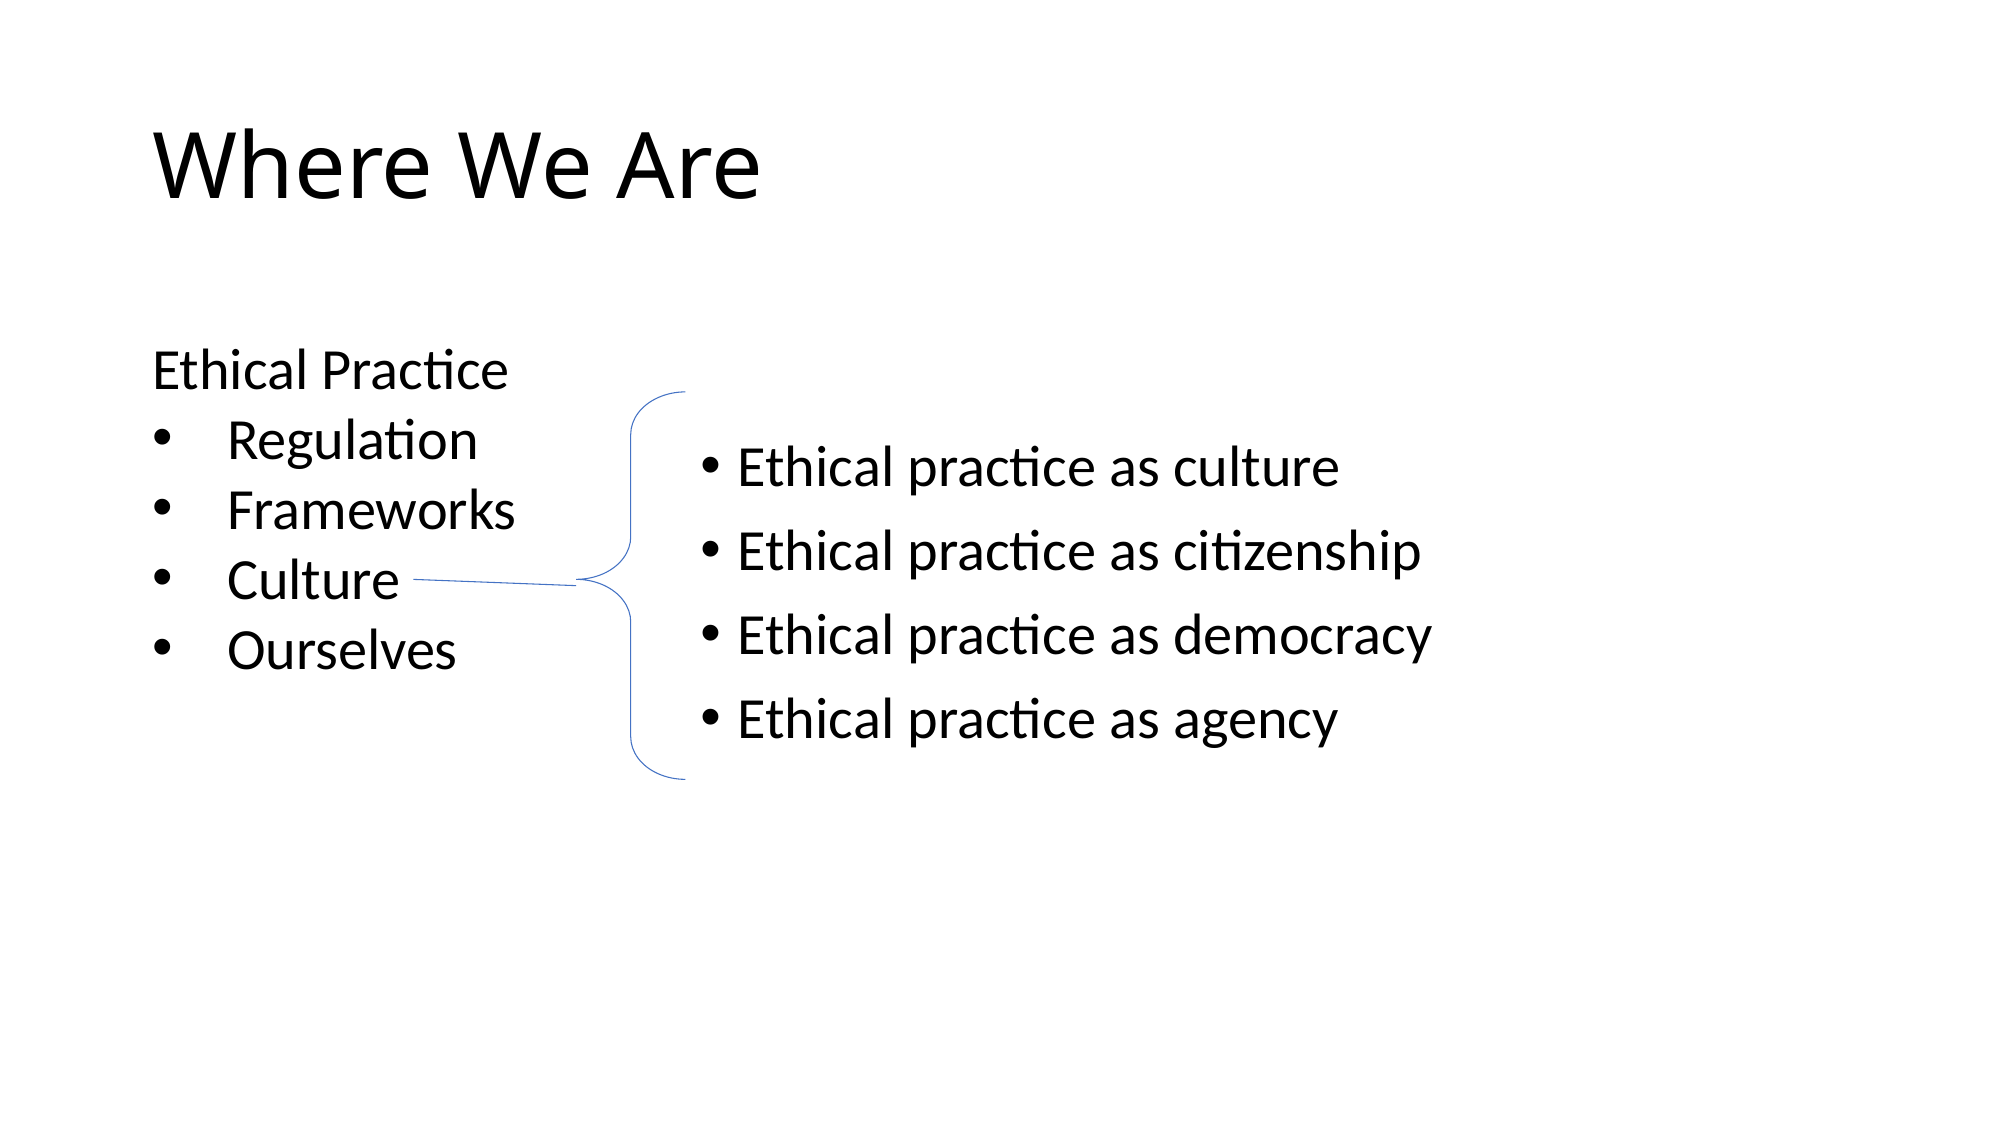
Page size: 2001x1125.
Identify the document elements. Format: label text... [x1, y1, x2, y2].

title Where We Are [137, 59, 1863, 278]
list Ethical practice as culture Ethical practice as citizenship Ethical practice as democracy Ethical practice as agency [685, 429, 1832, 816]
text_box Ethical Practice Regulation Frameworks Culture Ourselves [137, 324, 702, 689]
text_box [576, 391, 686, 780]
